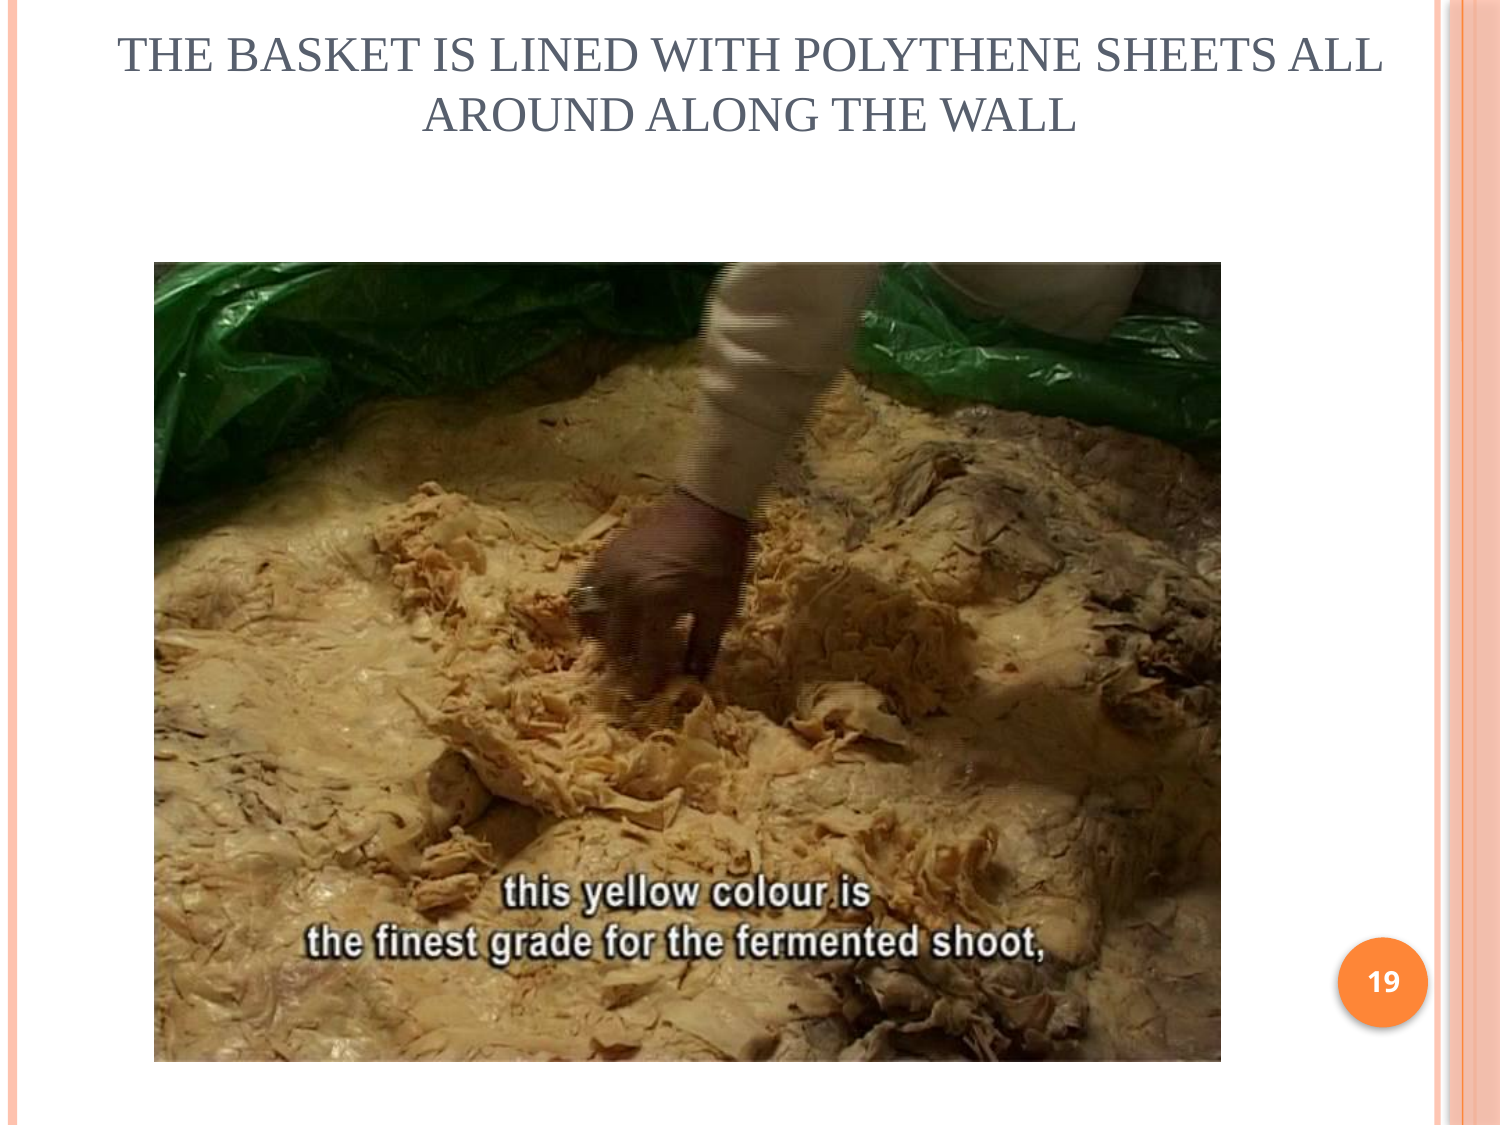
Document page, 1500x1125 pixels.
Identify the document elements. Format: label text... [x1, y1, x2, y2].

title the basket is lined with polythene sheets all around along the wall [75, 45, 1425, 149]
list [153, 261, 1221, 1063]
slide_number 19 [1333, 940, 1434, 1027]
